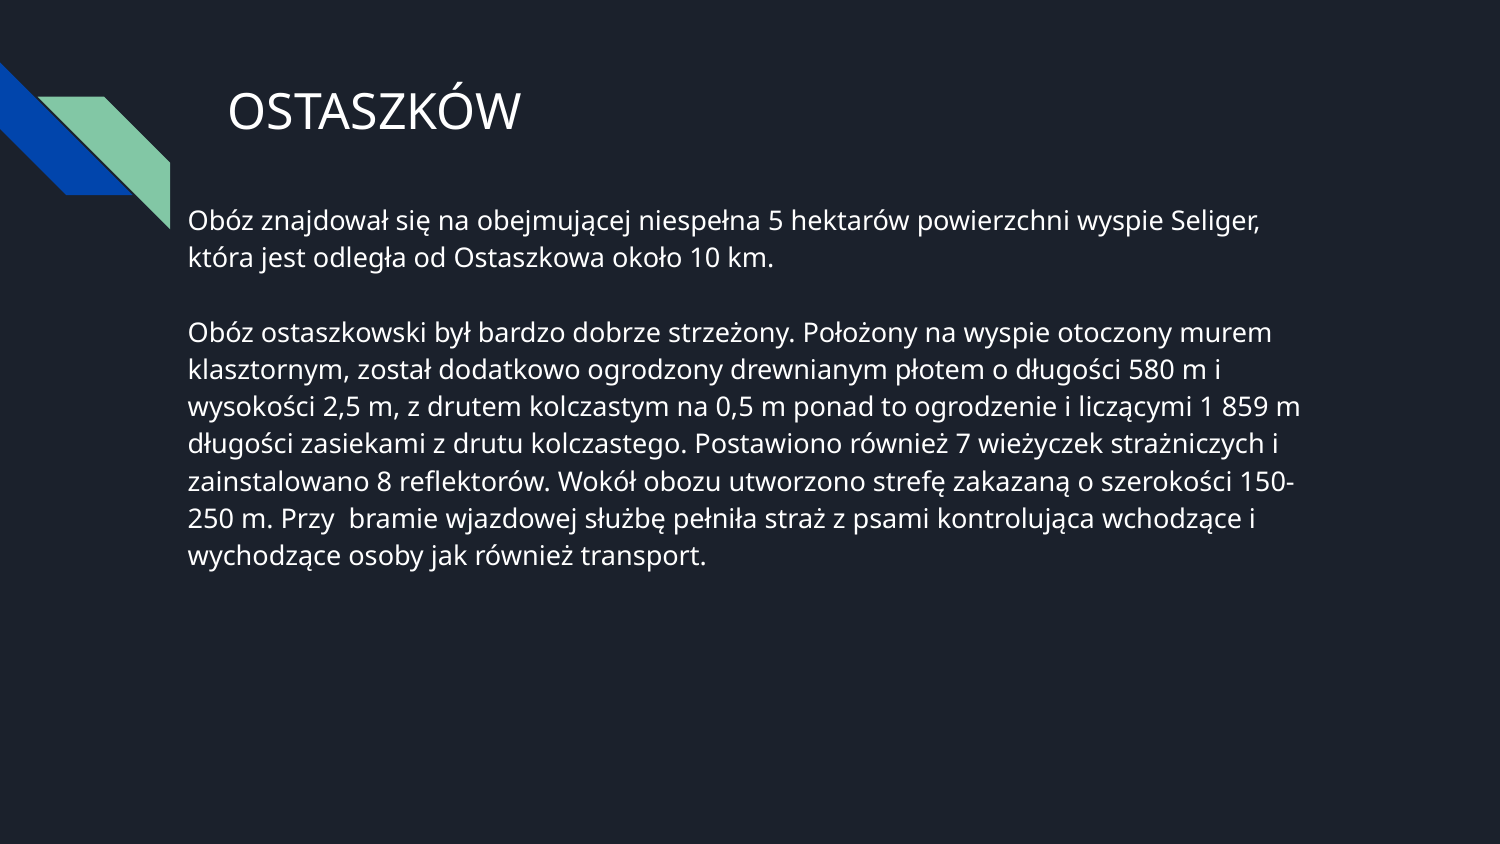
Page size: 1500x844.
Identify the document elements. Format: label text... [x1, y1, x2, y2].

list Obóz znajdował się na obejmującej niespełna 5 hektarów powierzchni wyspie Seliger, która jest odległa od Ostaszkowa około 10 km. Obóz ostaszkowski był bardzo dobrze strzeżony. Położony na wyspie otoczony murem klasztornym, został dodatkowo ogrodzony drewnianym płotem o długości 580 m i wysokości 2,5 m, z drutem kolczastym na 0,5 m ponad to ogrodzenie i liczącymi 1 859 m długości zasiekami z drutu kolczastego. Postawiono również 7 wieżyczek strażniczych i zainstalowano 8 reflektorów. Wokół obozu utworzono strefę zakazaną o szerokości 150-250 m. Przy bramie wjazdowej służbę pełniła straż z psami kontrolująca wchodzące i wychodzące osoby jak również transport. [172, 183, 1328, 661]
title OSTASZKÓW [212, 64, 1368, 215]
